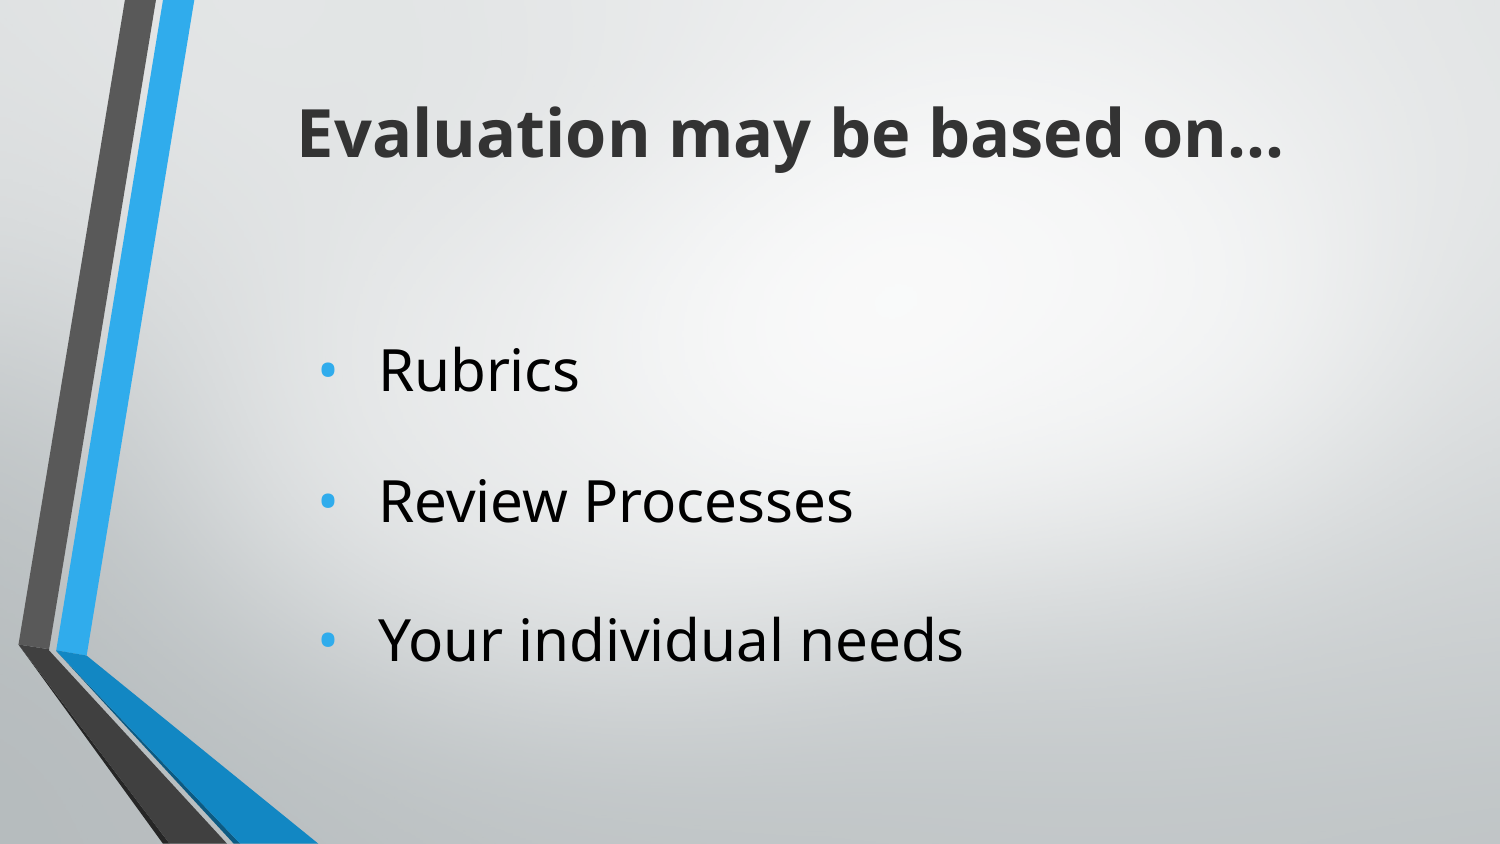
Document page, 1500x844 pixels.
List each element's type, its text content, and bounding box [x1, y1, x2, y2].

list Rubrics Review Processes Your individual needs [288, 274, 1381, 709]
title Evaluation may be based on... [201, 46, 1381, 218]
